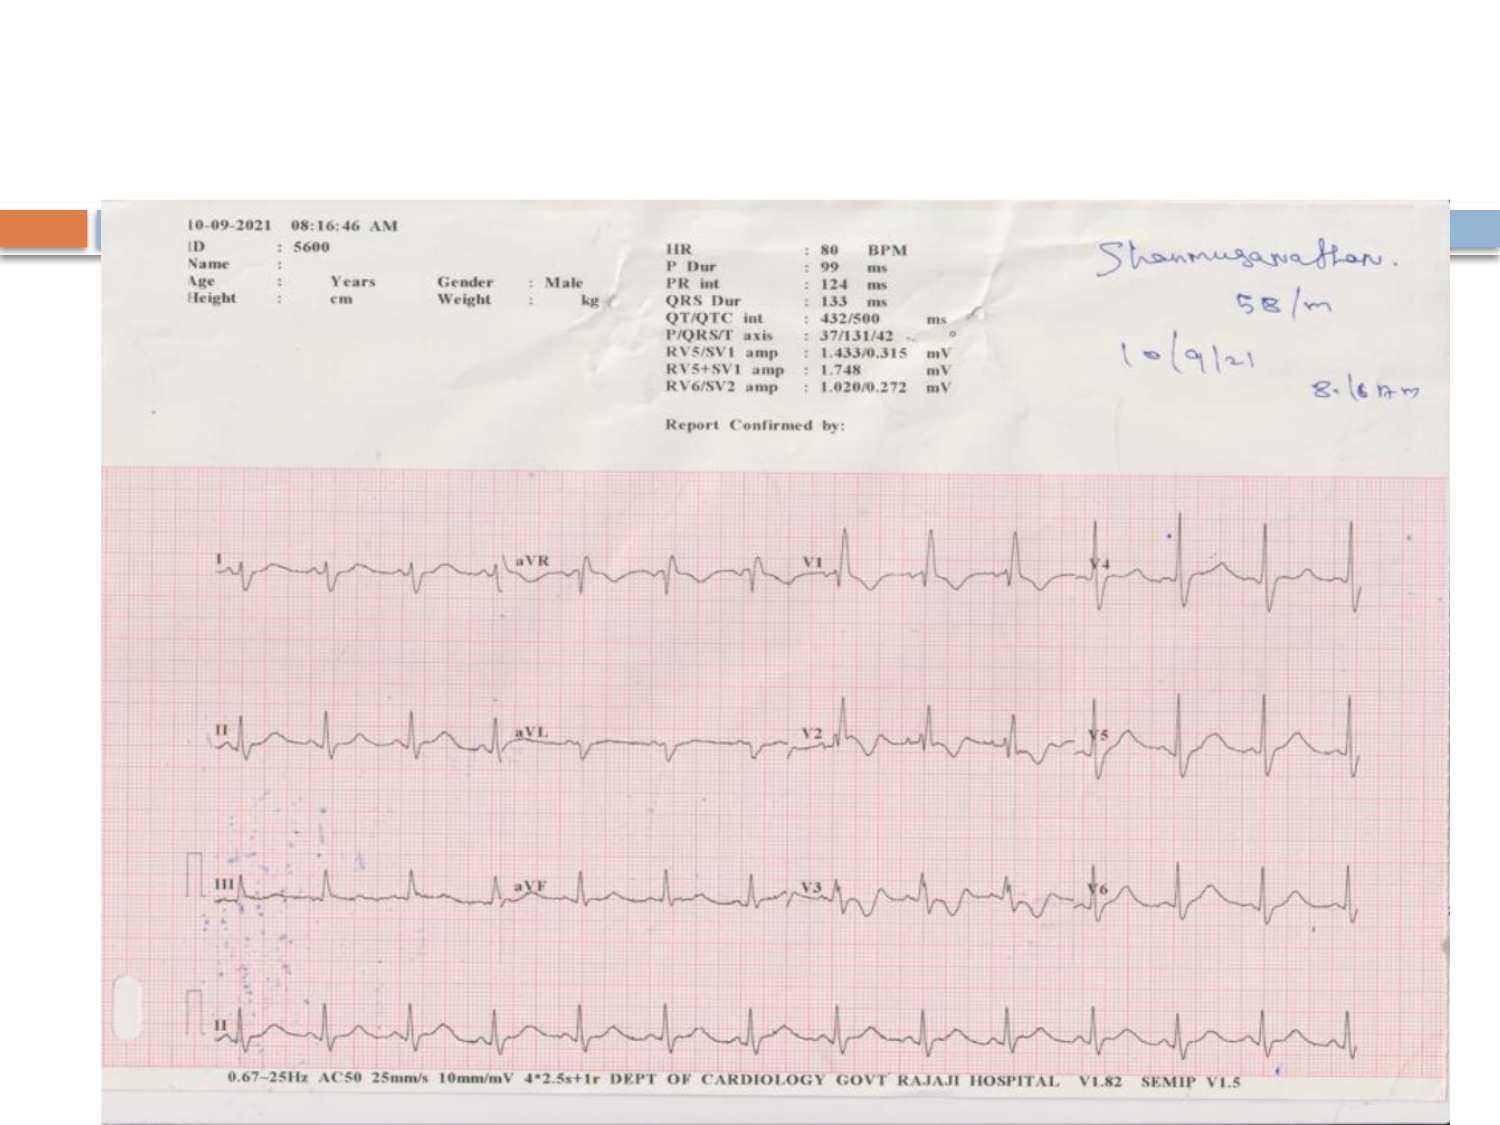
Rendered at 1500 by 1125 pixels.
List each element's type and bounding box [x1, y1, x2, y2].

picture [1238, 201, 1450, 1125]
picture [102, 201, 312, 1125]
list [312, 0, 1238, 1125]
